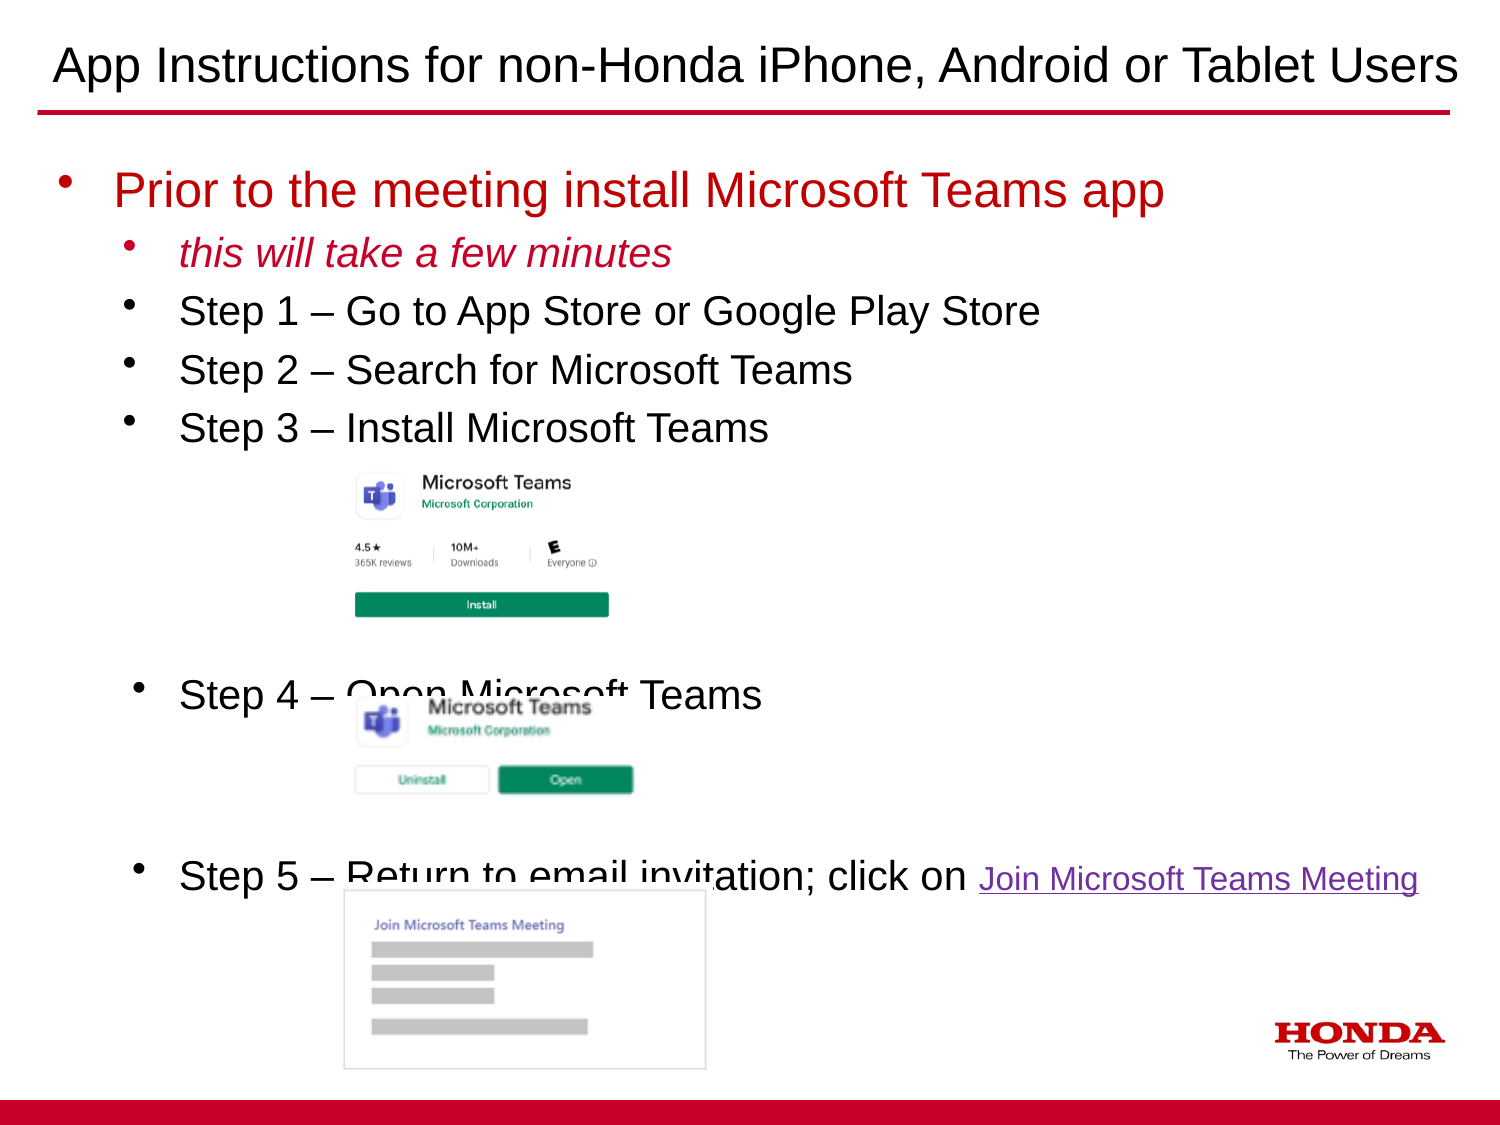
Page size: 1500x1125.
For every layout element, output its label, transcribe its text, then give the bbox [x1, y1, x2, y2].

picture [337, 696, 646, 797]
picture [337, 882, 713, 1075]
title App Instructions for non-Honda iPhone, Android or Tablet Users [37, 0, 1500, 126]
list Prior to the meeting install Microsoft Teams app this will take a few minutes Step 1 – Go to App Store or Google Play Store Step 2 – Search for Microsoft Teams Step 3 – Install Microsoft Teams Step 4 – Open Microsoft Teams Step 5 – Return to email invitation; click on Join Microsoft Teams Meeting [41, 149, 1476, 1076]
picture [337, 465, 626, 626]
